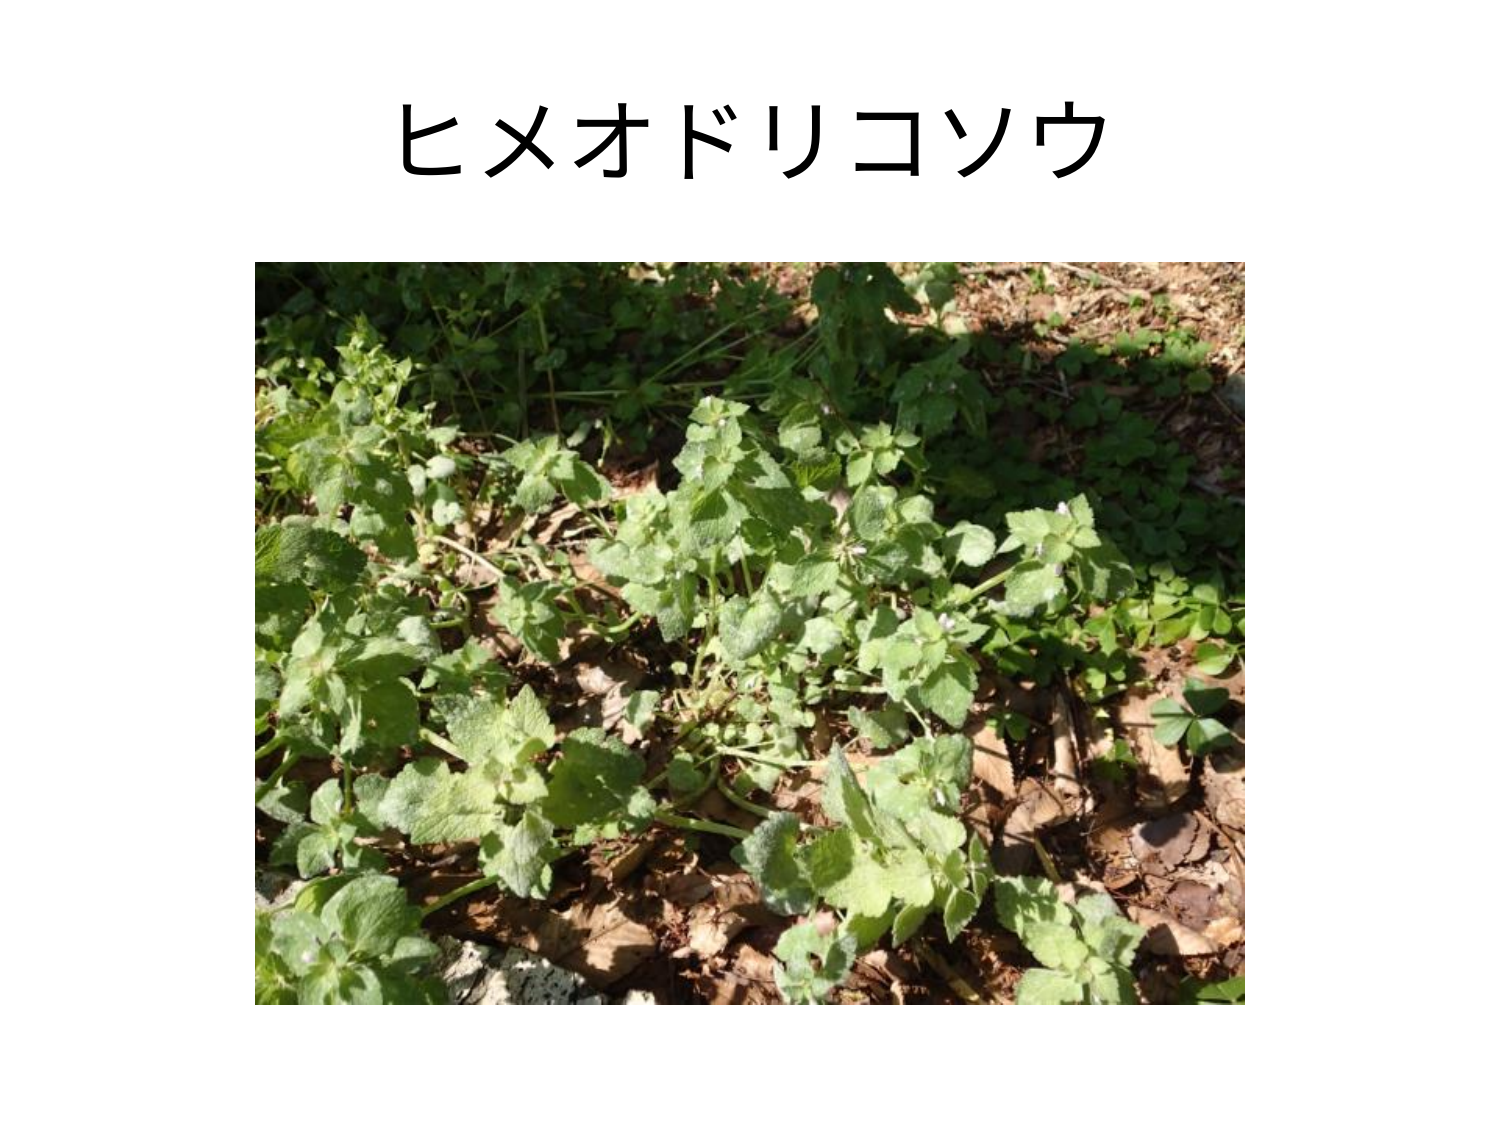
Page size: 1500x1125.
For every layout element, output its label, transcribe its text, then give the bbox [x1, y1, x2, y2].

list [254, 262, 1246, 1006]
title ヒメオドリコソウ [75, 45, 1425, 233]
